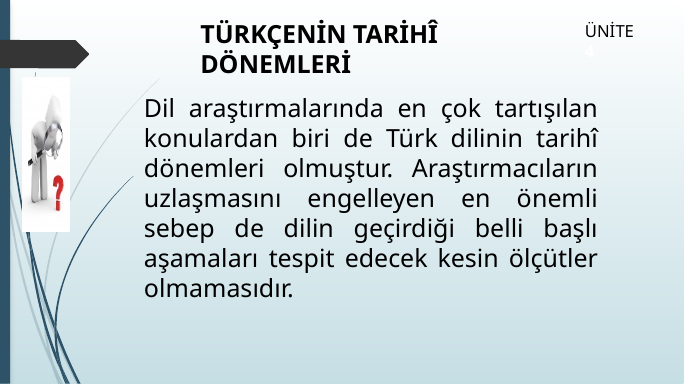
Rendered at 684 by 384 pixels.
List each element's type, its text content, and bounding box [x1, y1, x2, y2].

text_box ÜNİTE 4 [579, 17, 661, 65]
text_box Dil araştırmalarında en çok tartışılan konulardan biri de Türk dilinin tarihî dönemleri olmuştur. Araştırmacıların uzlaşmasını engelleyen en önemli sebep de dilin geçirdiği belli başlı aşamaları tespit edecek kesin ölçütler olmamasıdır. [129, 85, 614, 310]
text_box TÜRKÇENİN TARİHÎ DÖNEMLERİ [185, 11, 579, 107]
picture [22, 77, 71, 233]
